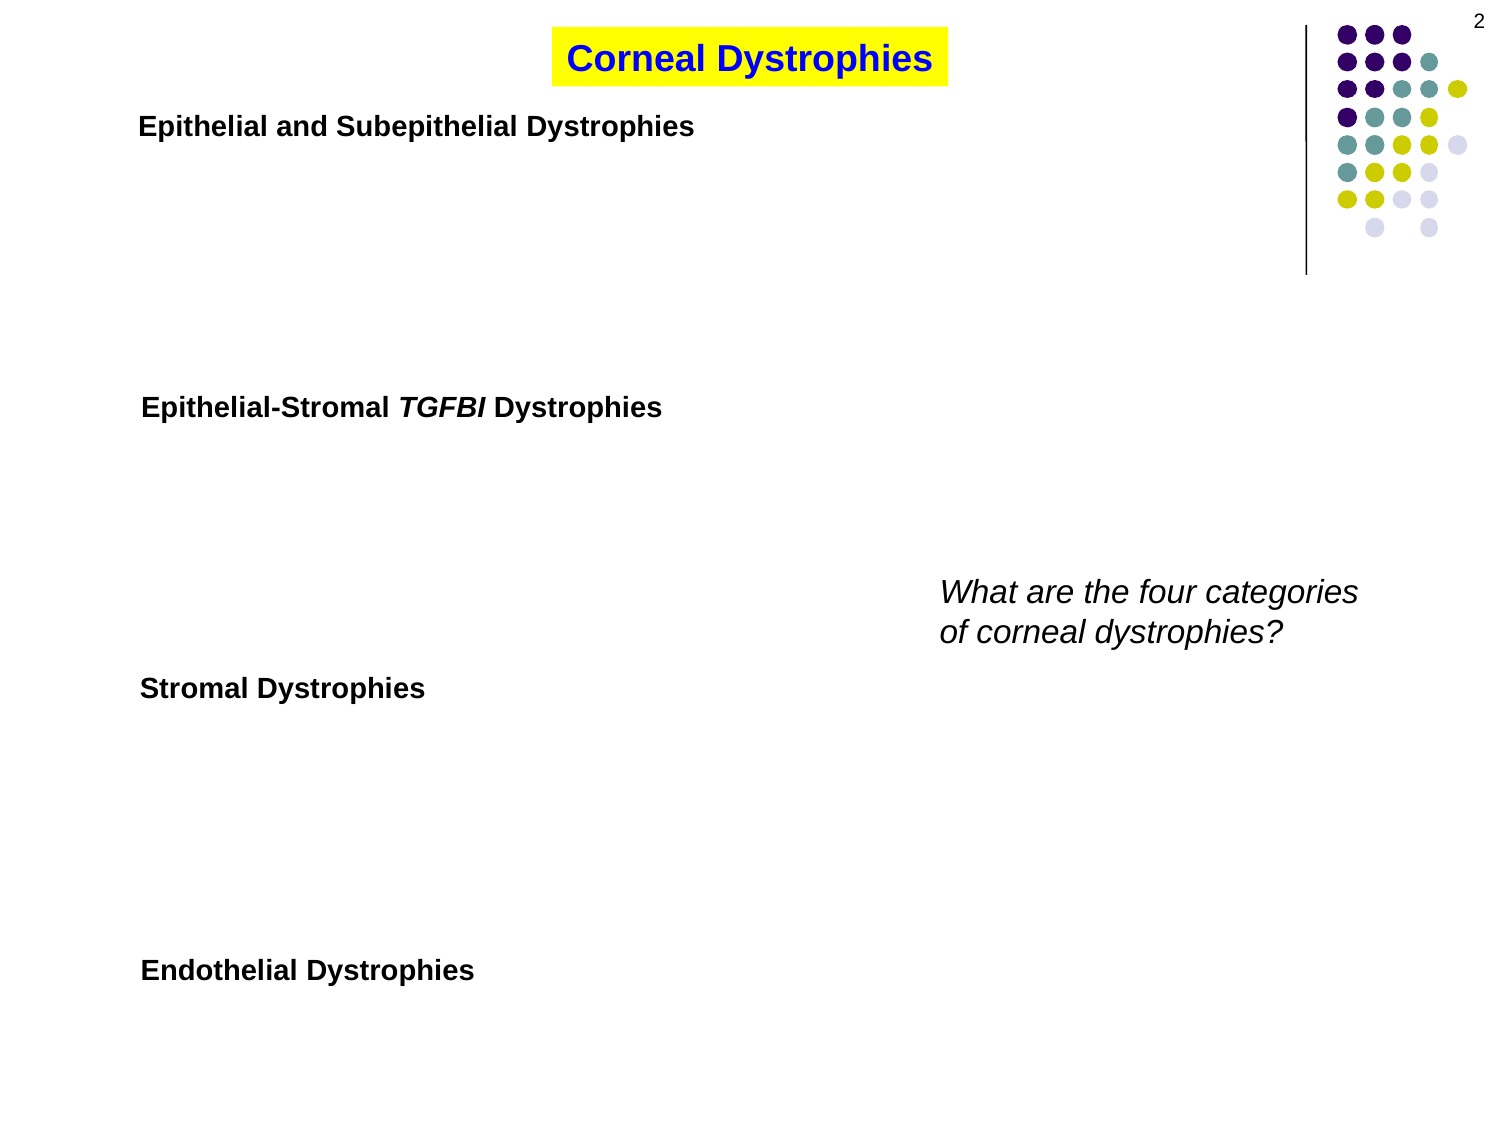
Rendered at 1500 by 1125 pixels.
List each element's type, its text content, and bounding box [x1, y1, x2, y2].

text_box Corneal Dystrophies [551, 26, 949, 87]
text_box Epithelial and Subepithelial Dystrophies [123, 99, 711, 150]
slide_number 2 [1149, 0, 1500, 75]
text_box Epithelial-Stromal TGFBI Dystrophies [126, 380, 678, 431]
text_box Stromal Dystrophies [124, 662, 550, 713]
text_box Endothelial Dystrophies [125, 943, 491, 994]
text_box What are the four categories of corneal dystrophies? [924, 562, 1388, 657]
